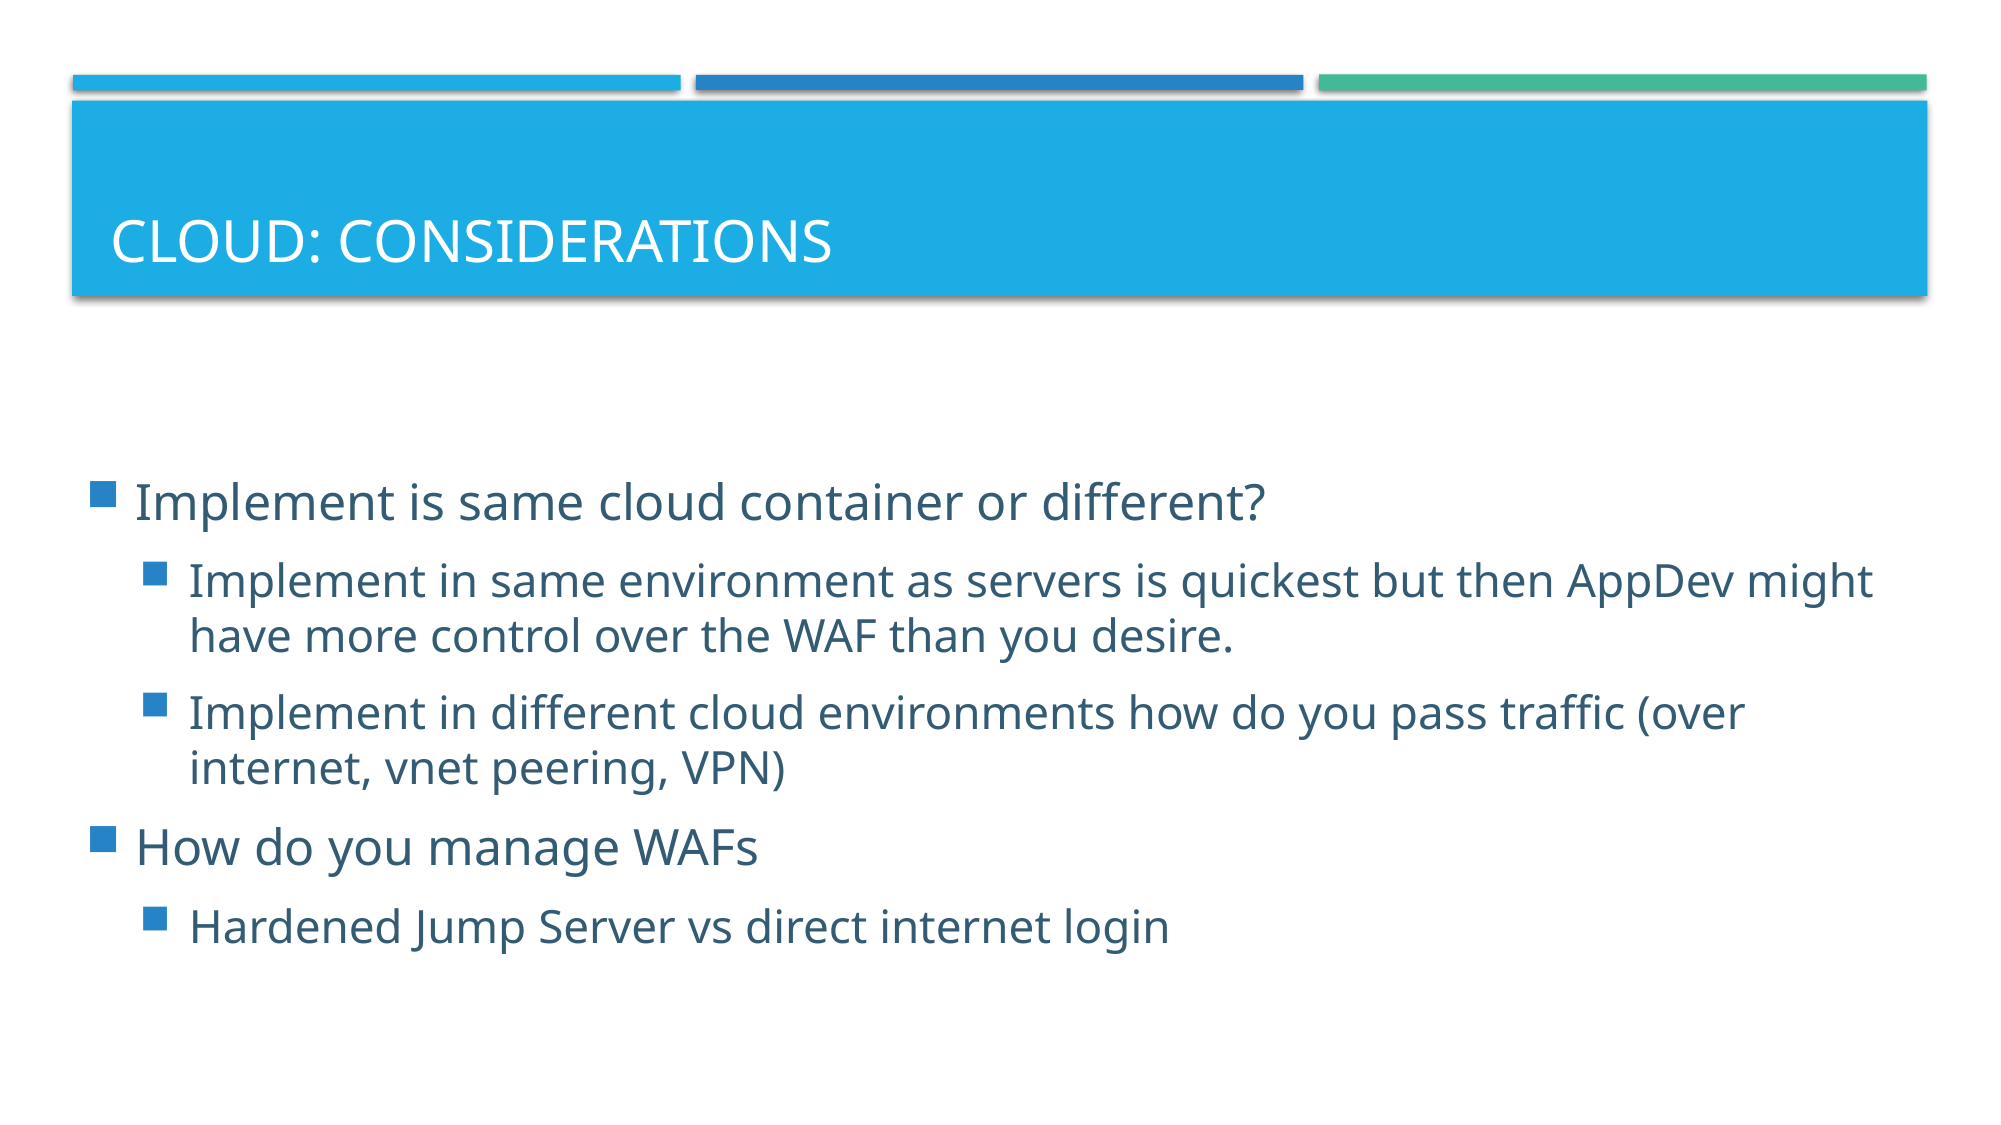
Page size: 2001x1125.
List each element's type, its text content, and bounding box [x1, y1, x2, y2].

list Implement is same cloud container or different? Implement in same environment as servers is quickest but then AppDev might have more control over the WAF than you desire. Implement in different cloud environments how do you pass traffic (over internet, vnet peering, VPN) How do you manage WAFs Hardened Jump Server vs direct internet login [70, 297, 1922, 1125]
title Cloud: Considerations [95, 115, 1905, 282]
